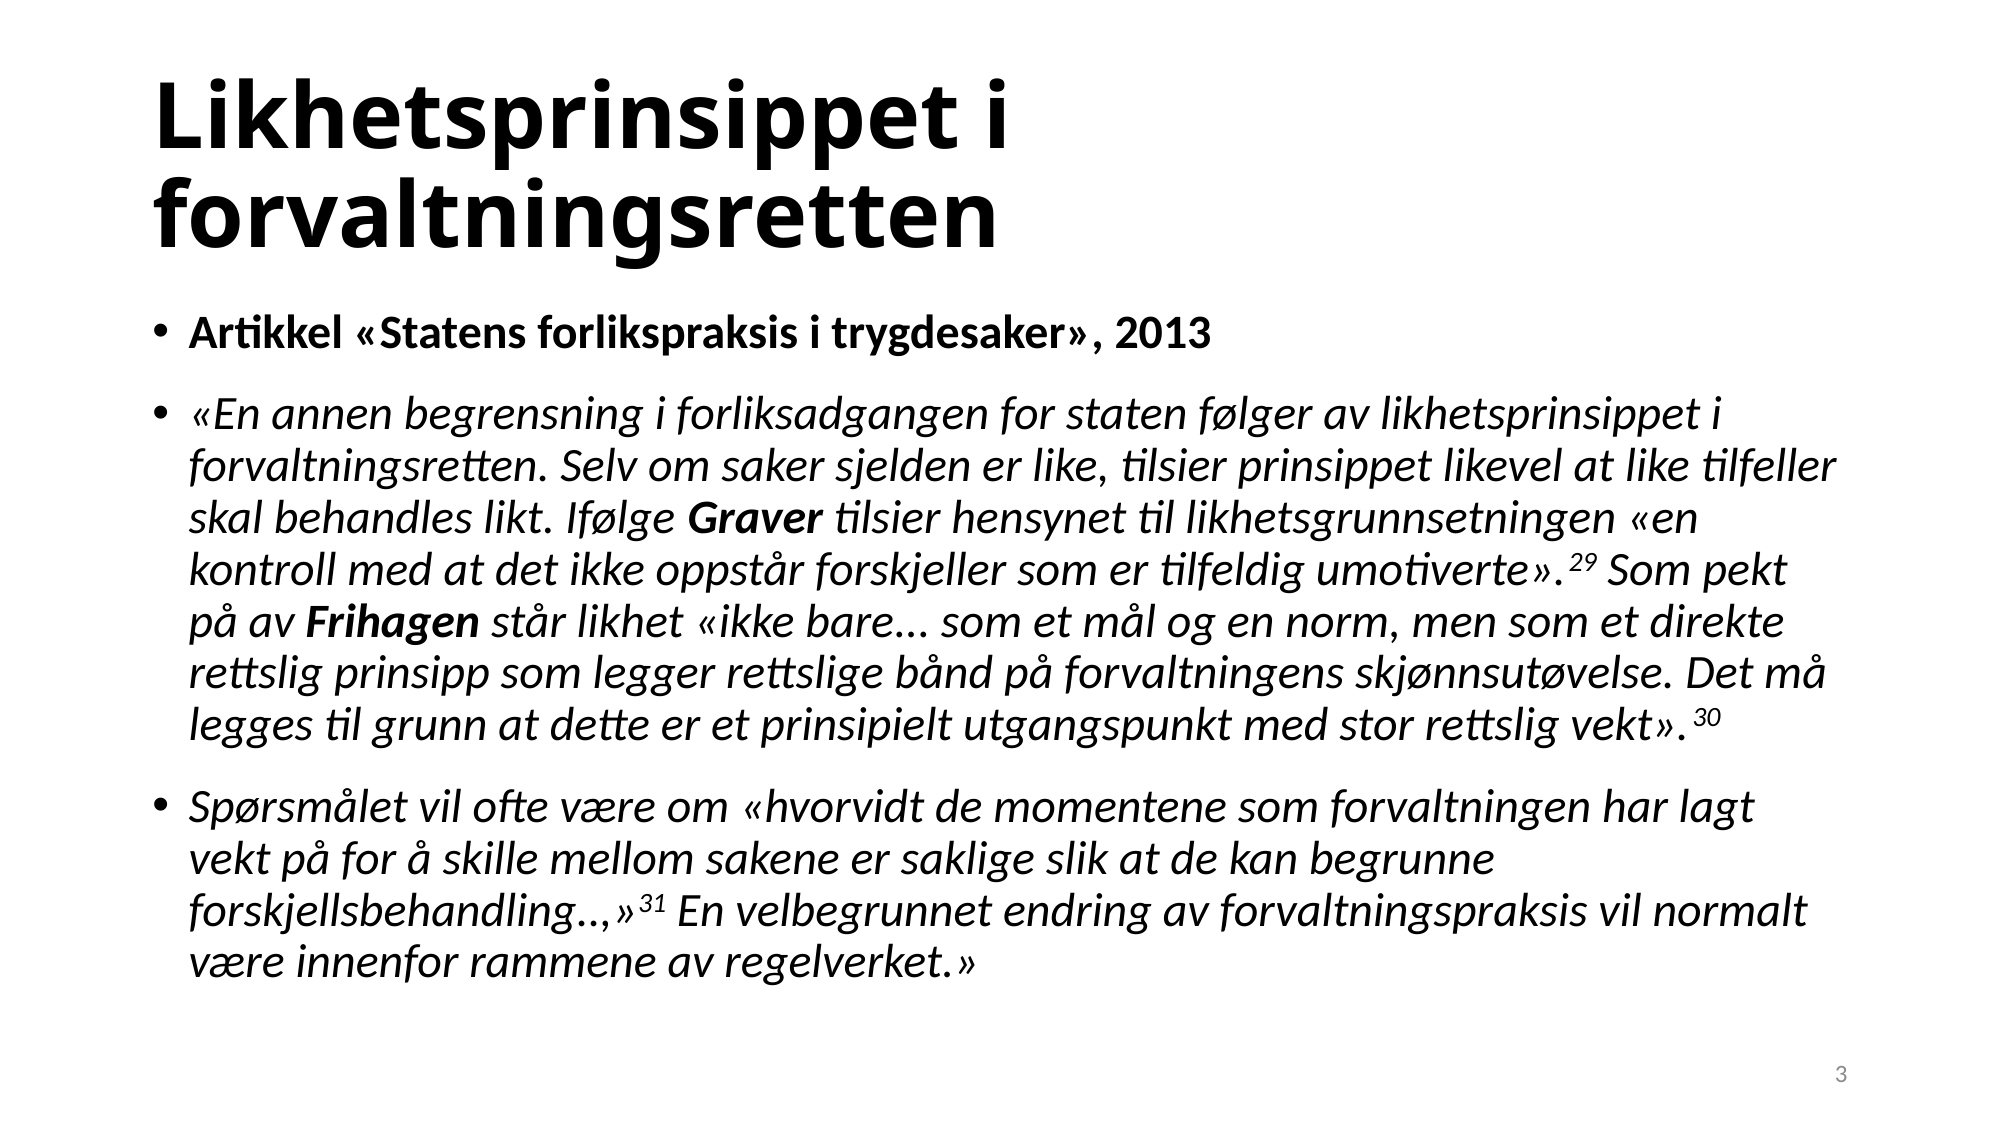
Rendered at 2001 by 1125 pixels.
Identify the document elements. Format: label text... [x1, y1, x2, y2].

title Likhetsprinsippet i forvaltningsretten [137, 59, 1863, 278]
list Artikkel «Statens forlikspraksis i trygdesaker», 2013 «En annen begrensning i forliksadgangen for staten følger av likhetsprinsippet i forvaltningsretten. Selv om saker sjelden er like, tilsier prinsippet likevel at like tilfeller skal behandles likt. Ifølge Graver tilsier hensynet til likhetsgrunnsetningen «en kontroll med at det ikke oppstår forskjeller som er tilfeldig umotiverte».29 Som pekt på av Frihagen står likhet «ikke bare... som et mål og en norm, men som et direkte rettslig prinsipp som legger rettslige bånd på forvaltningens skjønnsutøvelse. Det må legges til grunn at dette er et prinsipielt utgangspunkt med stor rettslig vekt».30 Spørsmålet vil ofte være om «hvorvidt de momentene som forvaltningen har lagt vekt på for å skille mellom sakene er saklige slik at de kan begrunne forskjellsbehandling..,»31 En velbegrunnet endring av forvaltningspraksis vil normalt være innenfor rammene av regelverket.» [137, 299, 1863, 1014]
slide_number 3 [1412, 1042, 1863, 1103]
